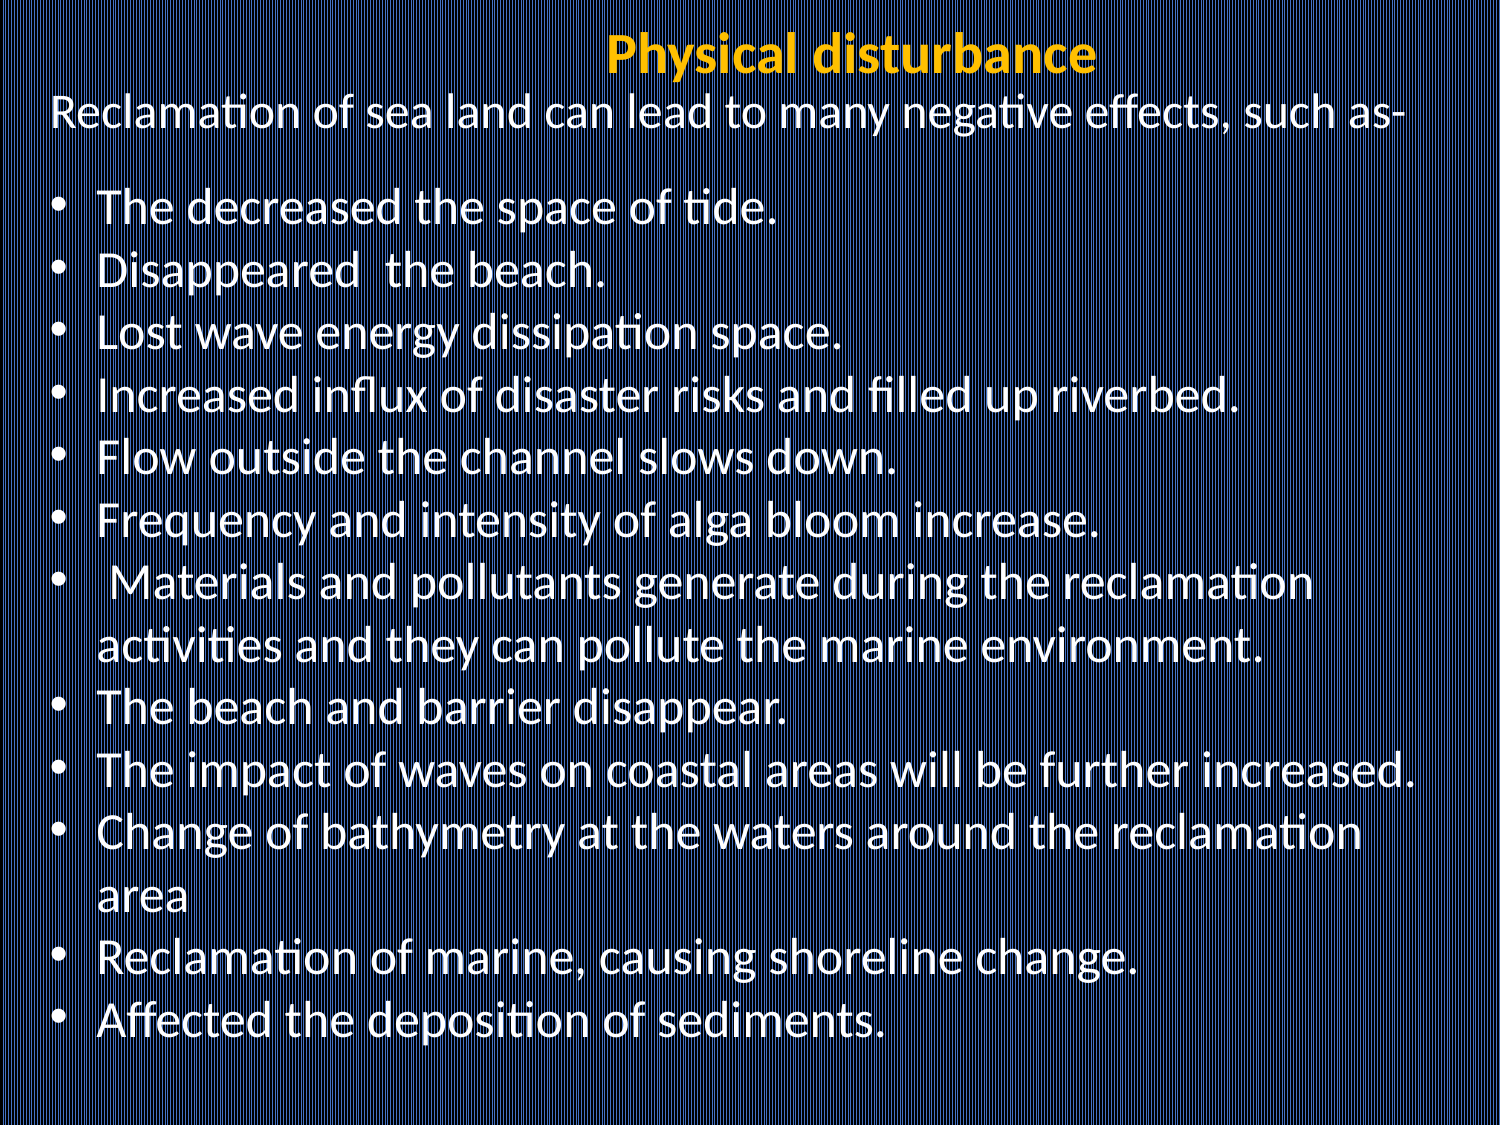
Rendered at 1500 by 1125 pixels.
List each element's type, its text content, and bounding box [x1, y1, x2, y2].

text_box The decreased the space of tide. Disappeared the beach. Lost wave energy dissipation space. Increased influx of disaster risks and filled up riverbed. Flow outside the channel slows down. Frequency and intensity of alga bloom increase. Materials and pollutants generate during the reclamation activities and they can pollute the marine environment. The beach and barrier disappear. The impact of waves on coastal areas will be further increased. Change of bathymetry at the waters around the reclamation area Reclamation of marine, causing shoreline change. Affected the deposition of sediments. [34, 165, 1458, 1055]
title Physical disturbance Reclamation of sea land can lead to many negative effects, such as- [34, 61, 1500, 156]
